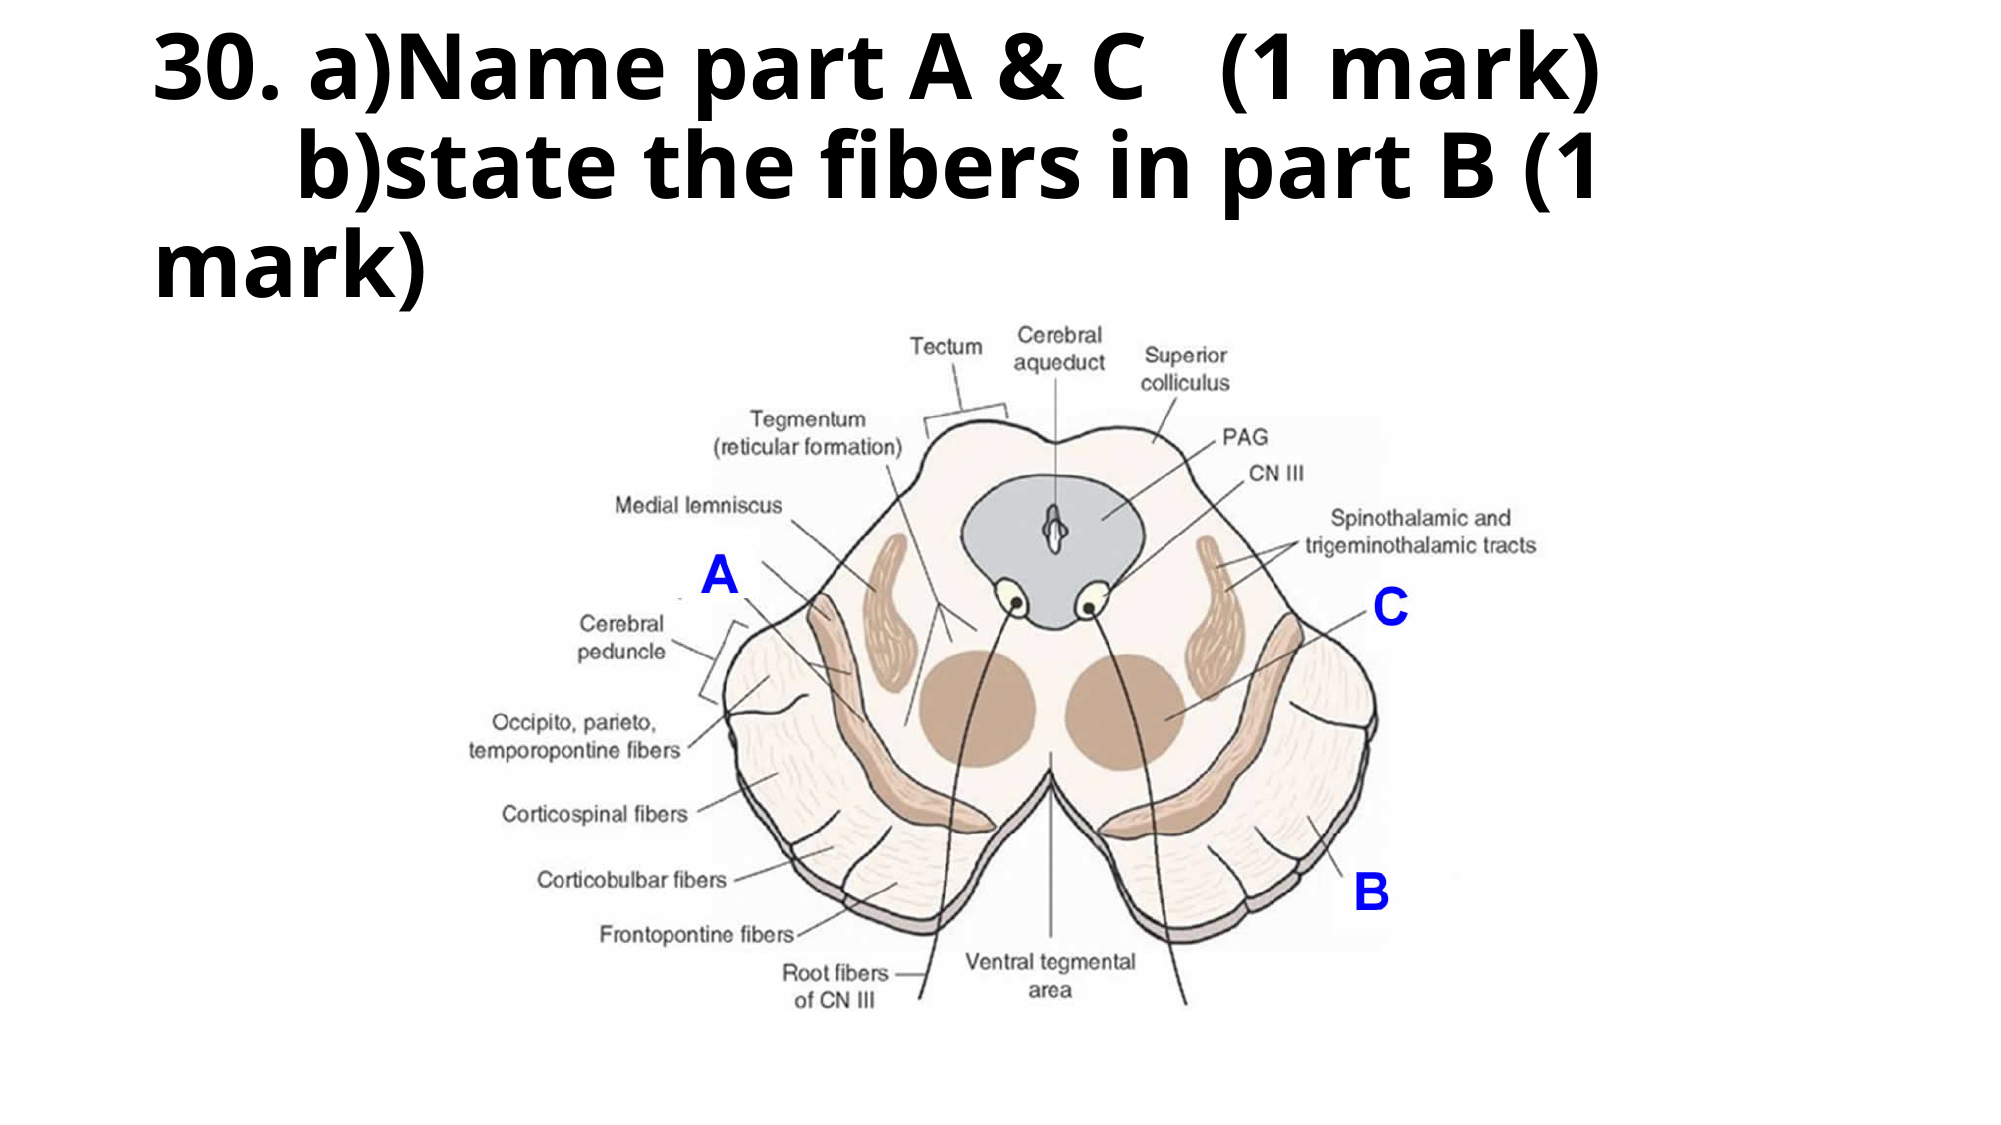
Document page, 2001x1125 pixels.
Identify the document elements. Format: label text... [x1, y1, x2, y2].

title 30. a)Name part A & C (1 mark) b)state the fibers in part B (1 mark) [137, 59, 1863, 278]
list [453, 297, 1547, 1012]
